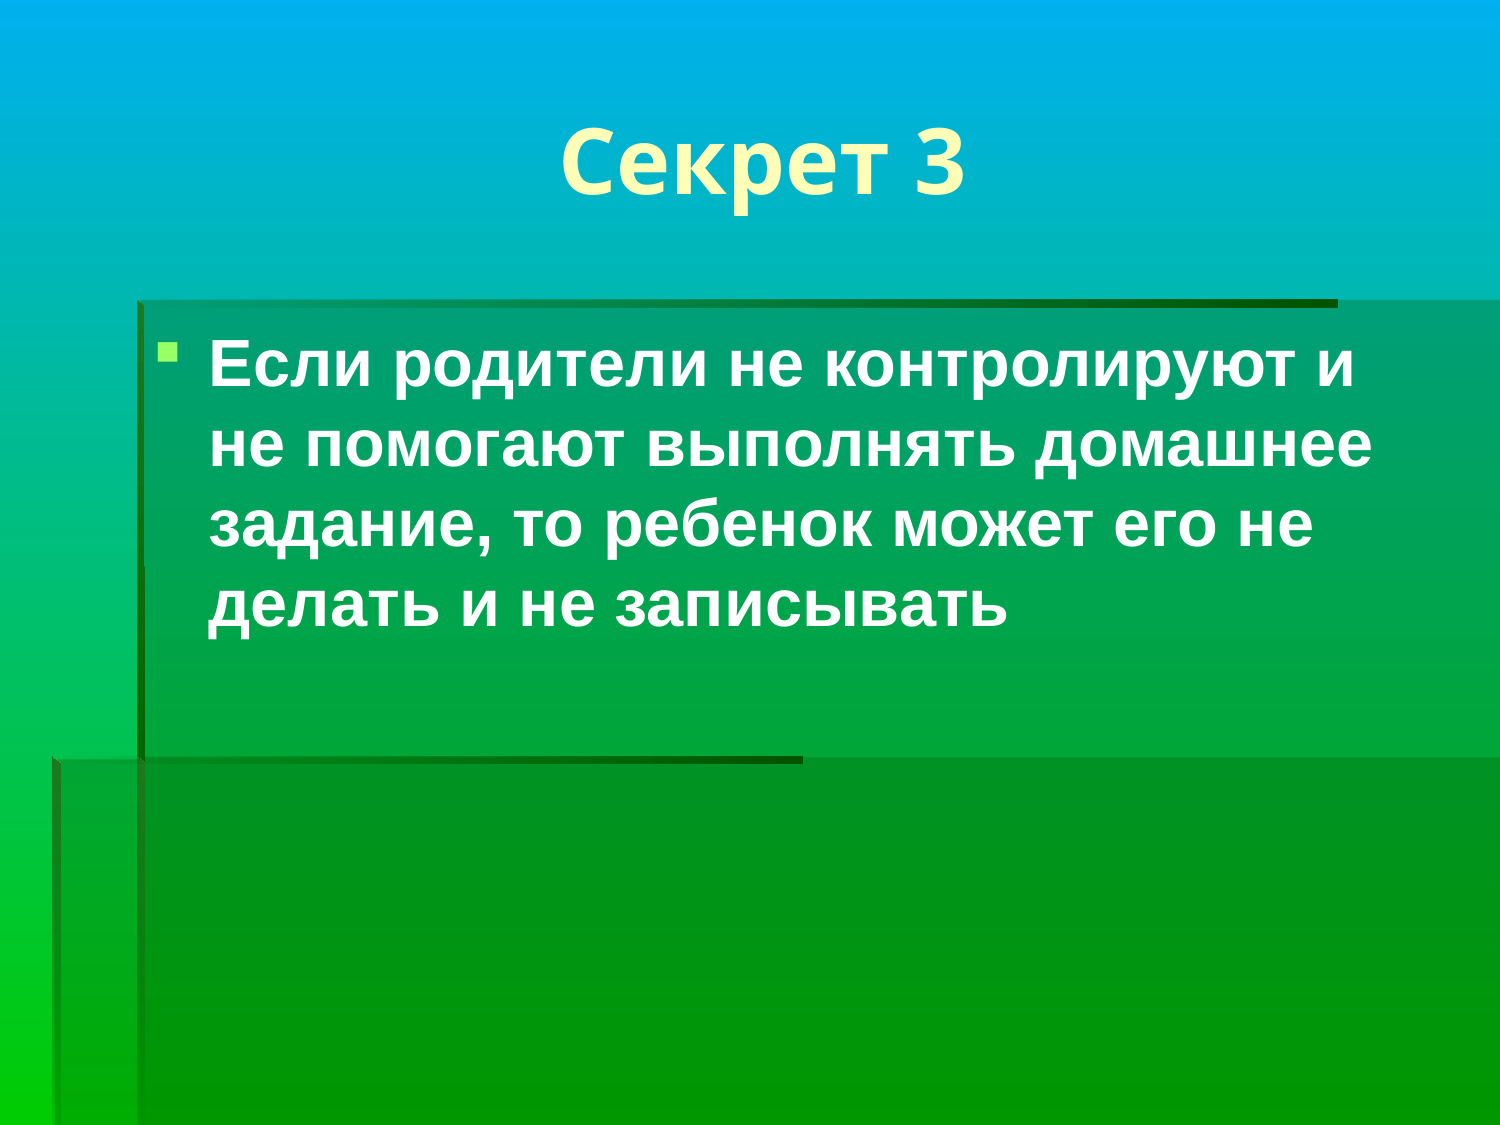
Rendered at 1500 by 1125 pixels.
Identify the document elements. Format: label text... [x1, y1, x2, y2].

list Если родители не контролируют и не помогают выполнять домашнее задание, то ребенок может его не делать и не записывать [137, 312, 1452, 1001]
title Секрет 3 [74, 39, 1451, 276]
